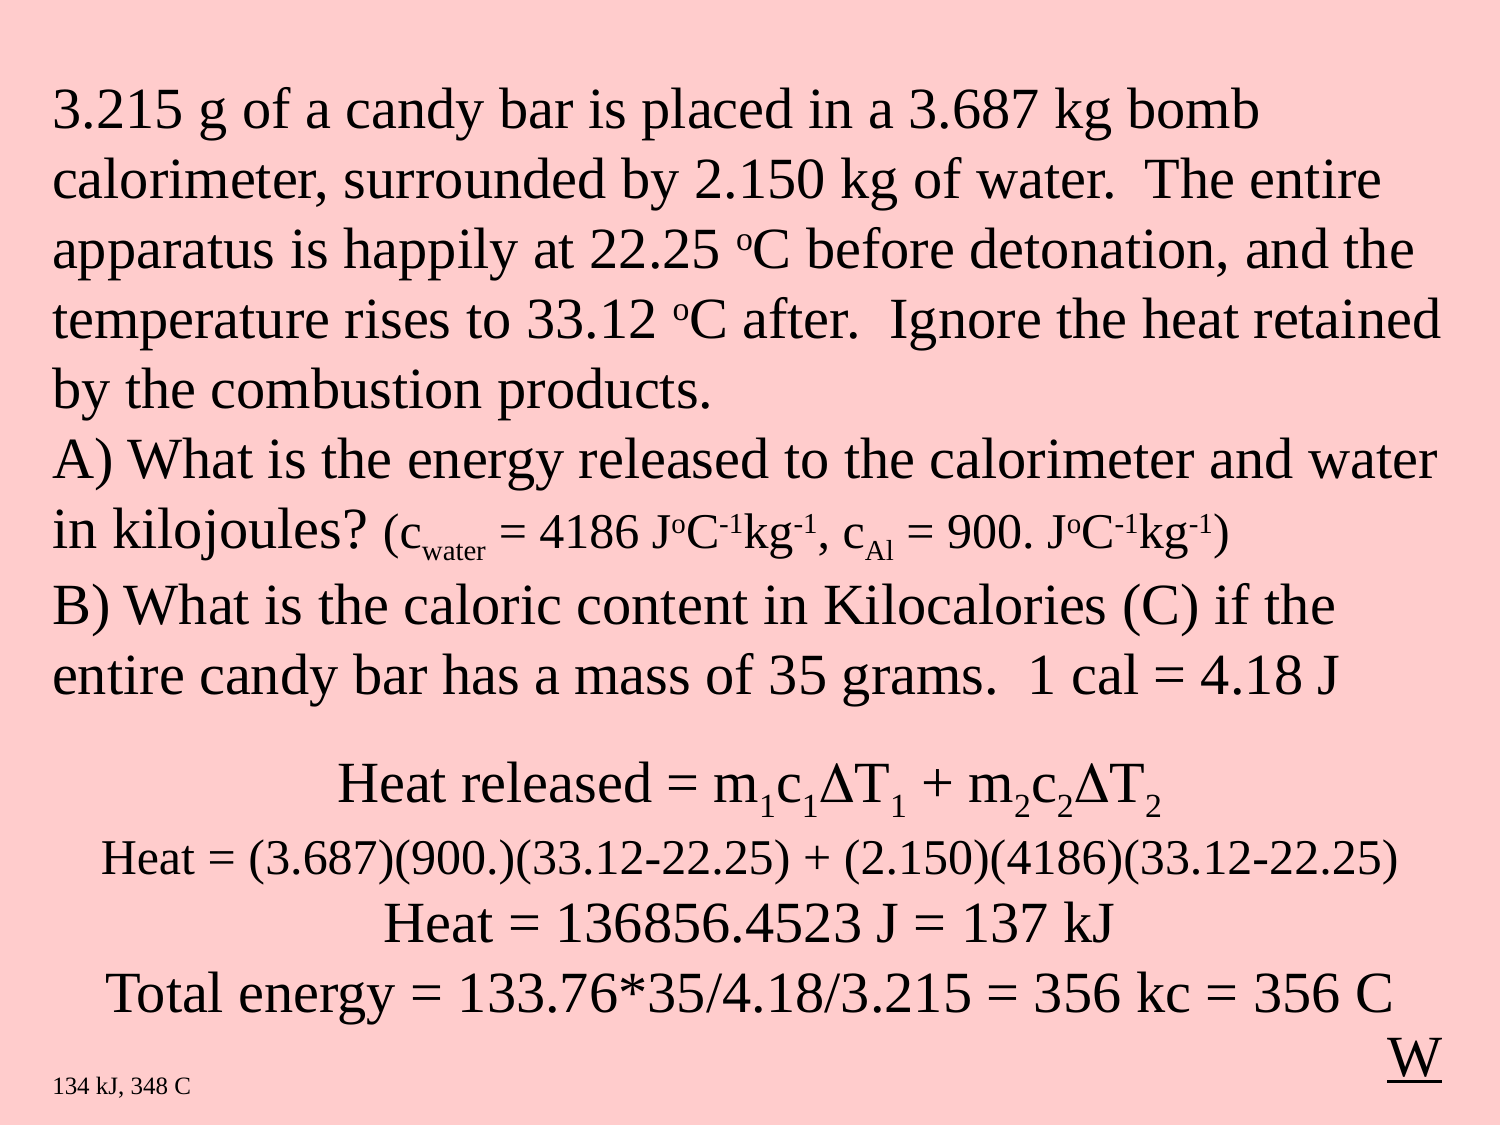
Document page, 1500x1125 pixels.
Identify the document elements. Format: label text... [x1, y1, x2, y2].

text_box Heat released = m1c1T1 + m2c2T2 Heat = (3.687)(900.)(33.12-22.25) + (2.150)(4186)(33.12-22.25) Heat = 136856.4523 J = 137 kJ Total energy = 133.76*35/4.18/3.215 = 356 kc = 356 C [30, 737, 1469, 1032]
text_box W [1372, 1010, 1458, 1096]
text_box 3.215 g of a candy bar is placed in a 3.687 kg bomb calorimeter, surrounded by 2.150 kg of water. The entire apparatus is happily at 22.25 oC before detonation, and the temperature rises to 33.12 oC after. Ignore the heat retained by the combustion products. A) What is the energy released to the calorimeter and water in kilojoules? (cwater = 4186 JoC-1kg-1, cAl = 900. JoC-1kg-1) B) What is the caloric content in Kilocalories (C) if the entire candy bar has a mass of 35 grams. 1 cal = 4.18 J [37, 62, 1463, 714]
text_box 134 kJ, 348 C [37, 1062, 207, 1108]
